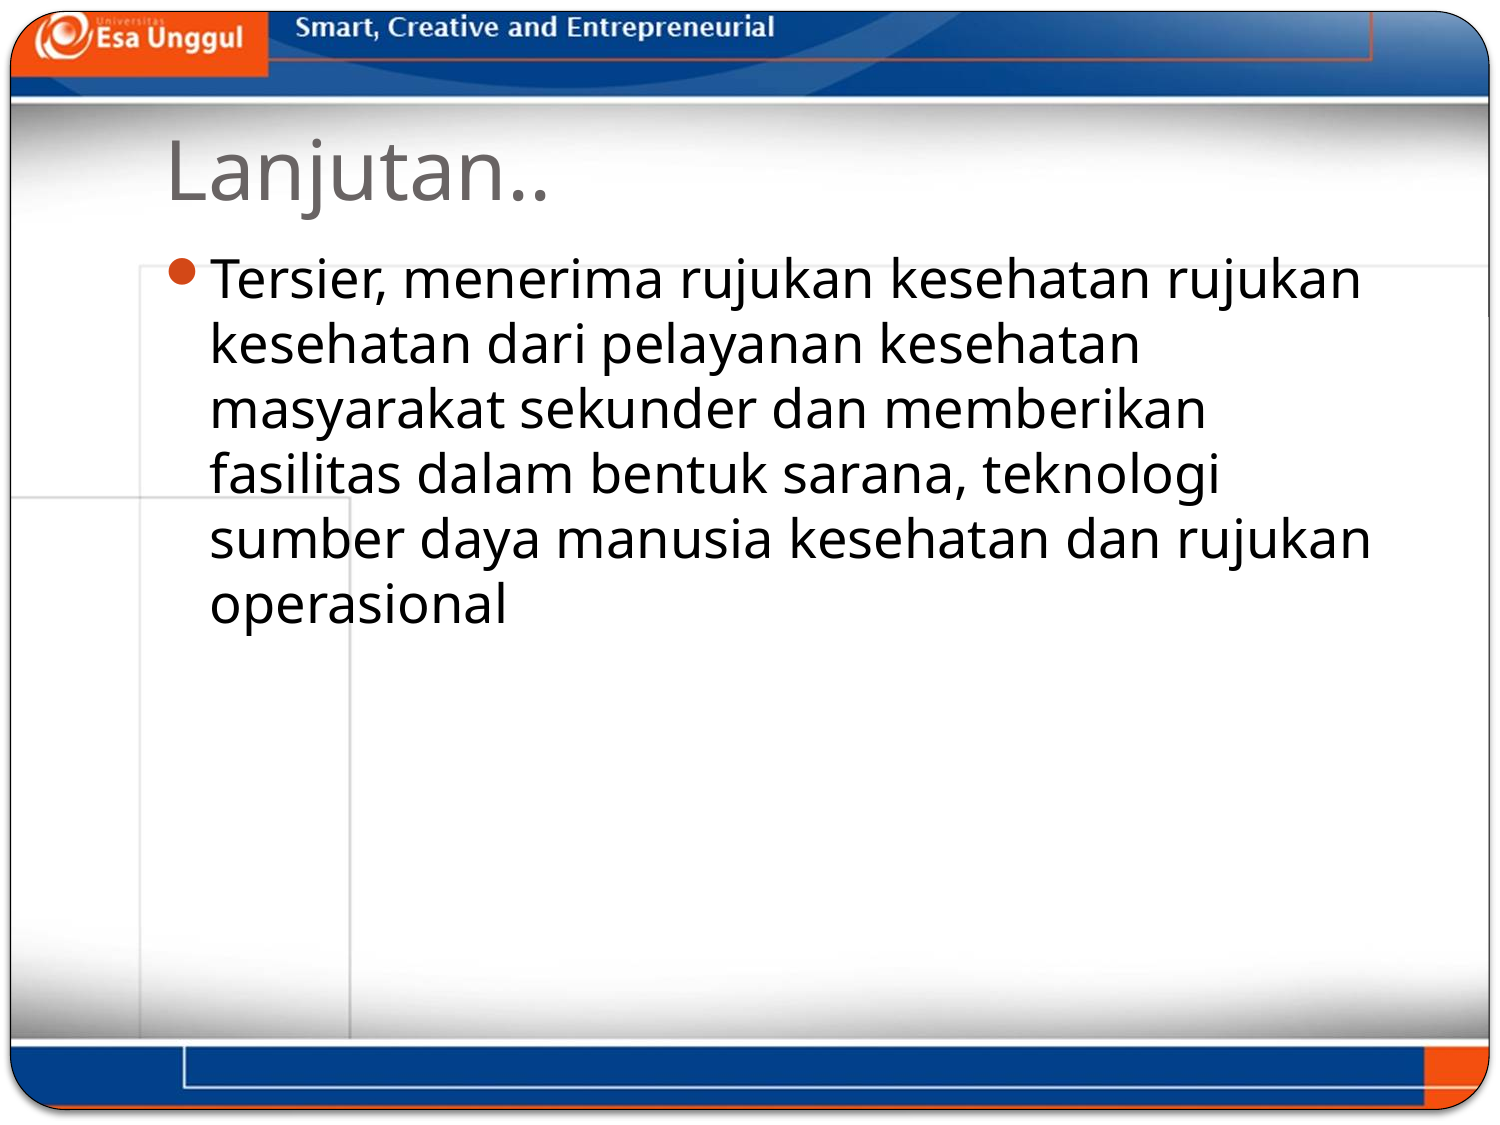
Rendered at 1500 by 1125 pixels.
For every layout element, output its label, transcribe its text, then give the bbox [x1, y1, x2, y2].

title Lanjutan.. [150, 45, 1425, 233]
list Tersier, menerima rujukan kesehatan rujukan kesehatan dari pelayanan kesehatan masyarakat sekunder dan memberikan fasilitas dalam bentuk sarana, teknologi sumber daya manusia kesehatan dan rujukan operasional [150, 237, 1425, 988]
picture [12, 12, 1488, 1108]
